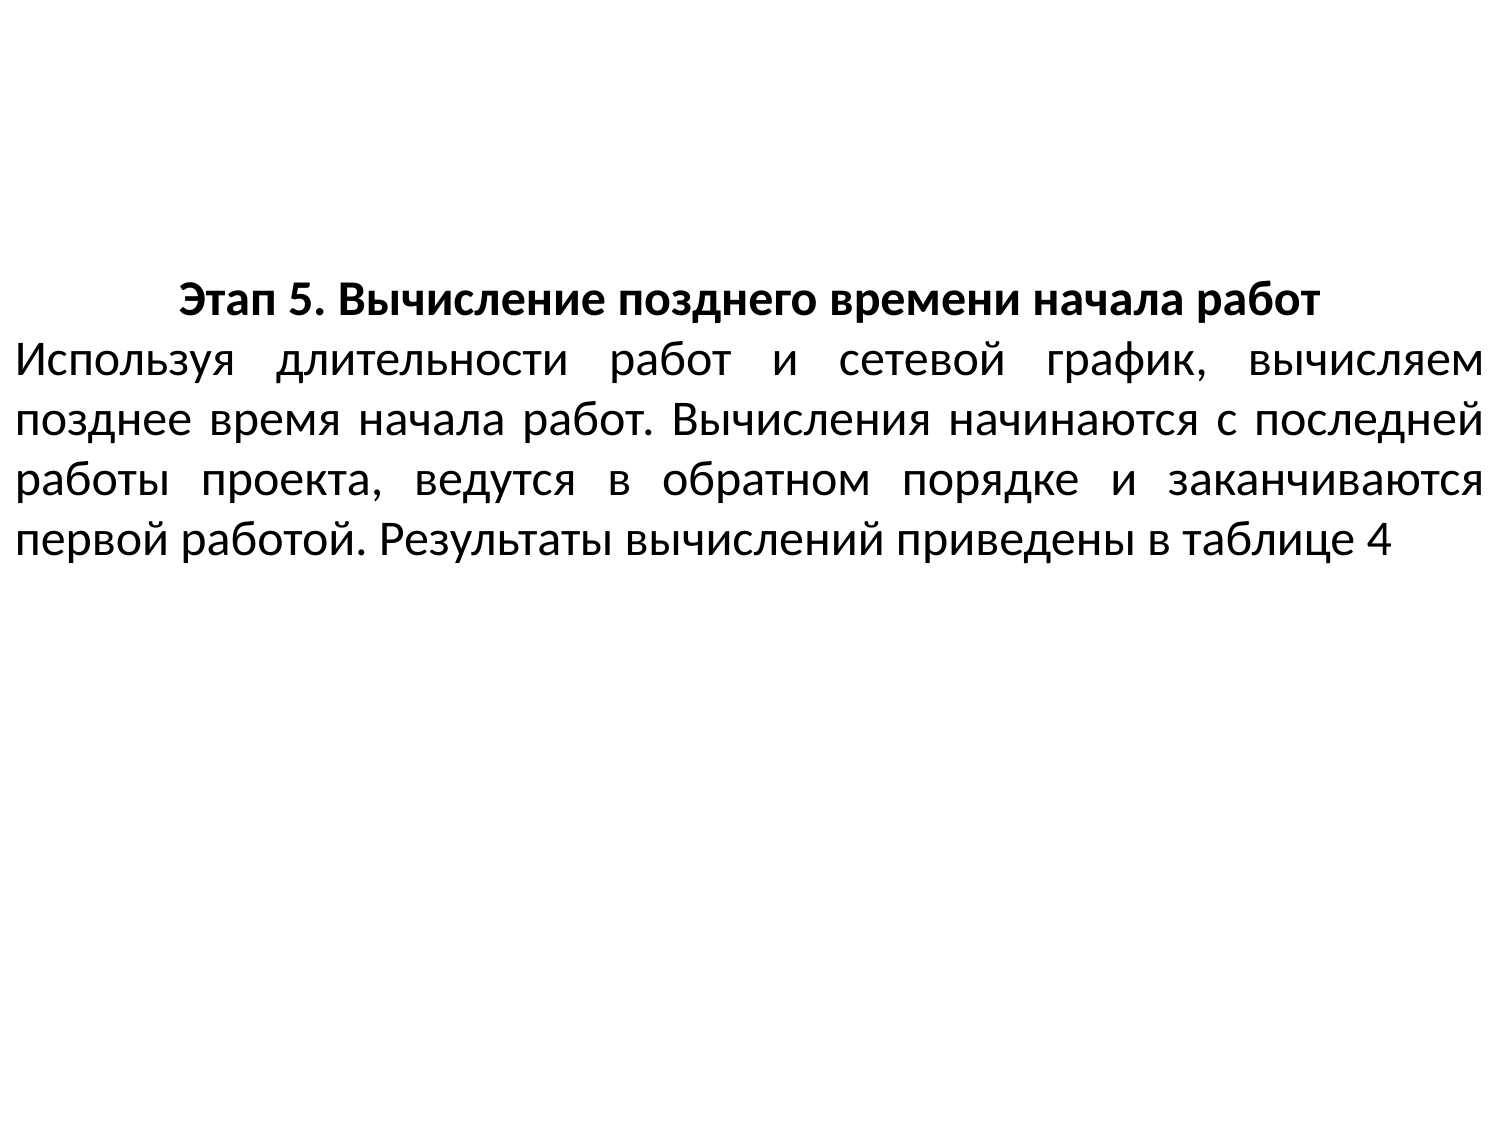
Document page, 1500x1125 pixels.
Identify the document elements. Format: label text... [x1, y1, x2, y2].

text_box Этап 5. Вычисление позднего времени начала работ Используя длительности работ и сетевой график, вычисляем позднее время начала работ. Вычисления начинаются с последней работы проекта, ведутся в обратном порядке и заканчиваются первой работой. Результаты вычислений приведены в таблице 4 [0, 257, 1500, 573]
